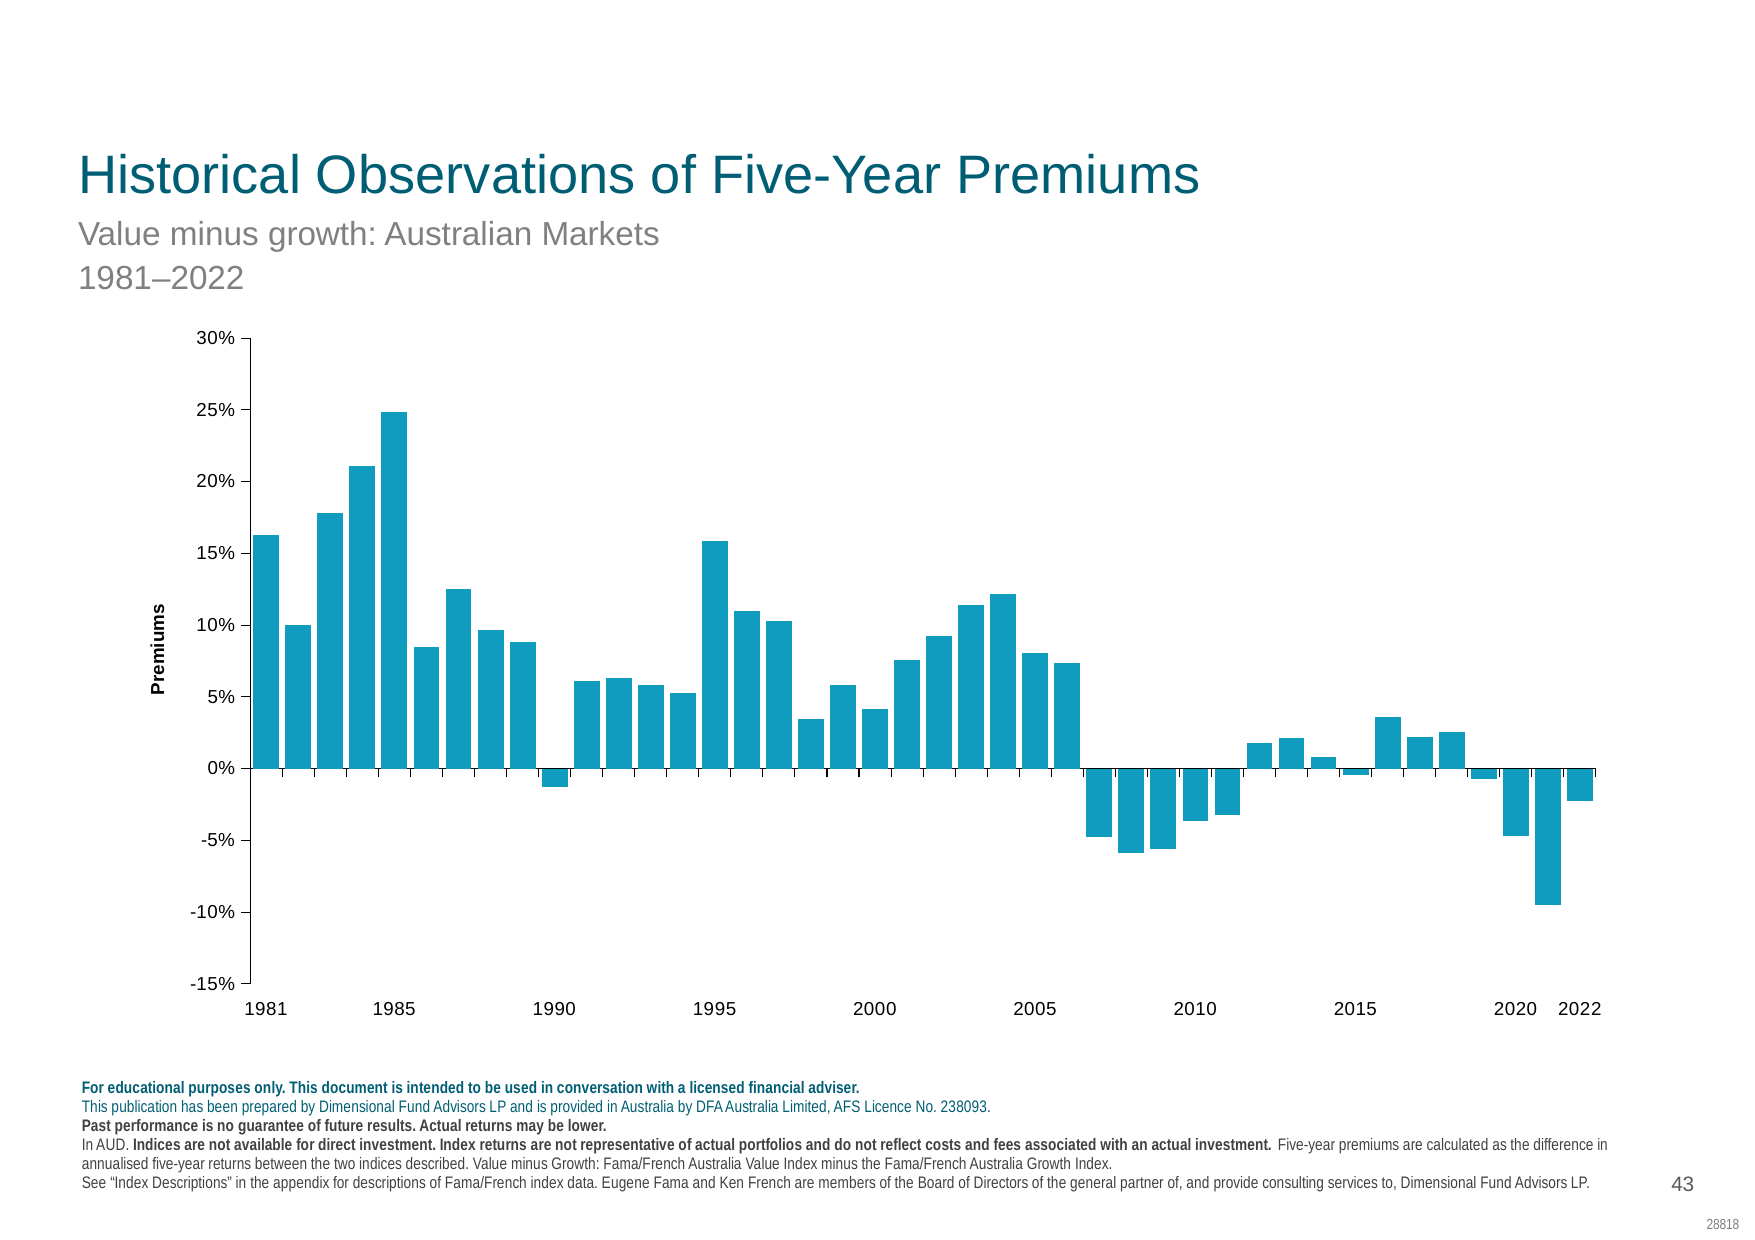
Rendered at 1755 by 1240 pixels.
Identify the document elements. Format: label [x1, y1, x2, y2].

list [66, 1153, 1662, 1200]
list [1433, 1202, 1755, 1240]
text_box [138, 566, 160, 733]
chart [160, 312, 1632, 1036]
title [63, 134, 1698, 201]
slide_number [1671, 1153, 1755, 1202]
list [63, 201, 1706, 276]
